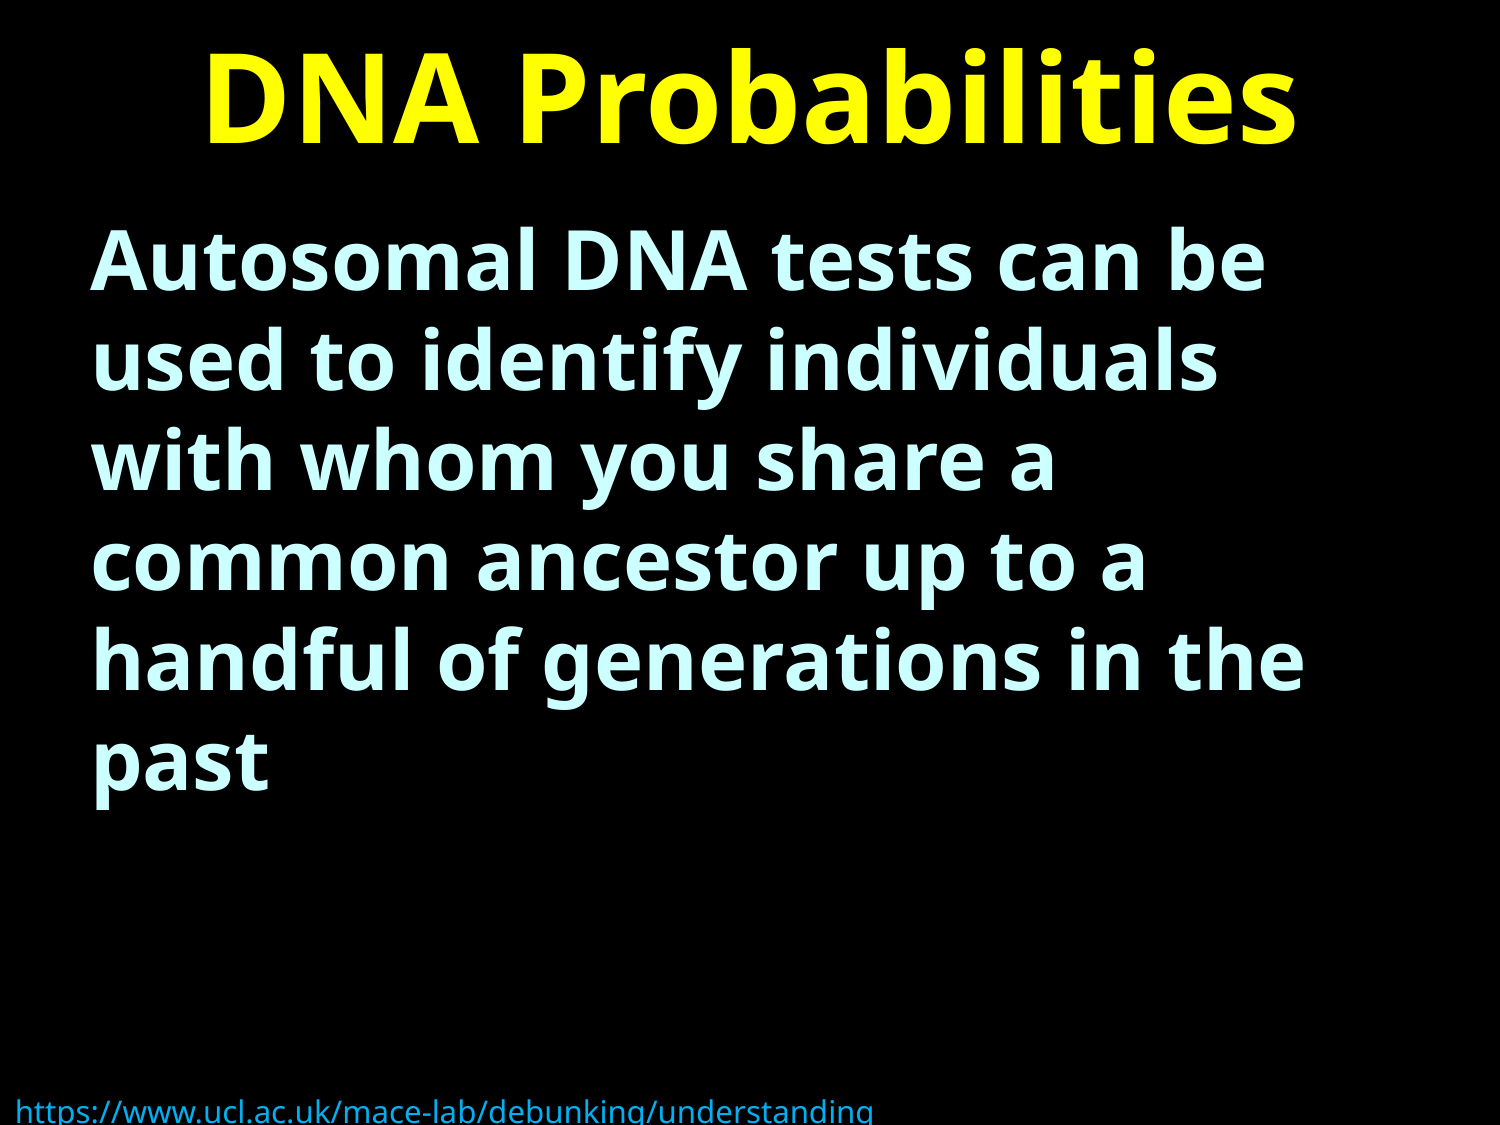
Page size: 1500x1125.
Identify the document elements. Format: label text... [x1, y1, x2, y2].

list Autosomal DNA tests can be used to identify individuals with whom you share a common ancestor up to a handful of generations in the past [75, 200, 1425, 1084]
text_box https://www.ucl.ac.uk/mace-lab/debunking/understanding [0, 1084, 1488, 1125]
title DNA Probabilities [0, 0, 1500, 188]
